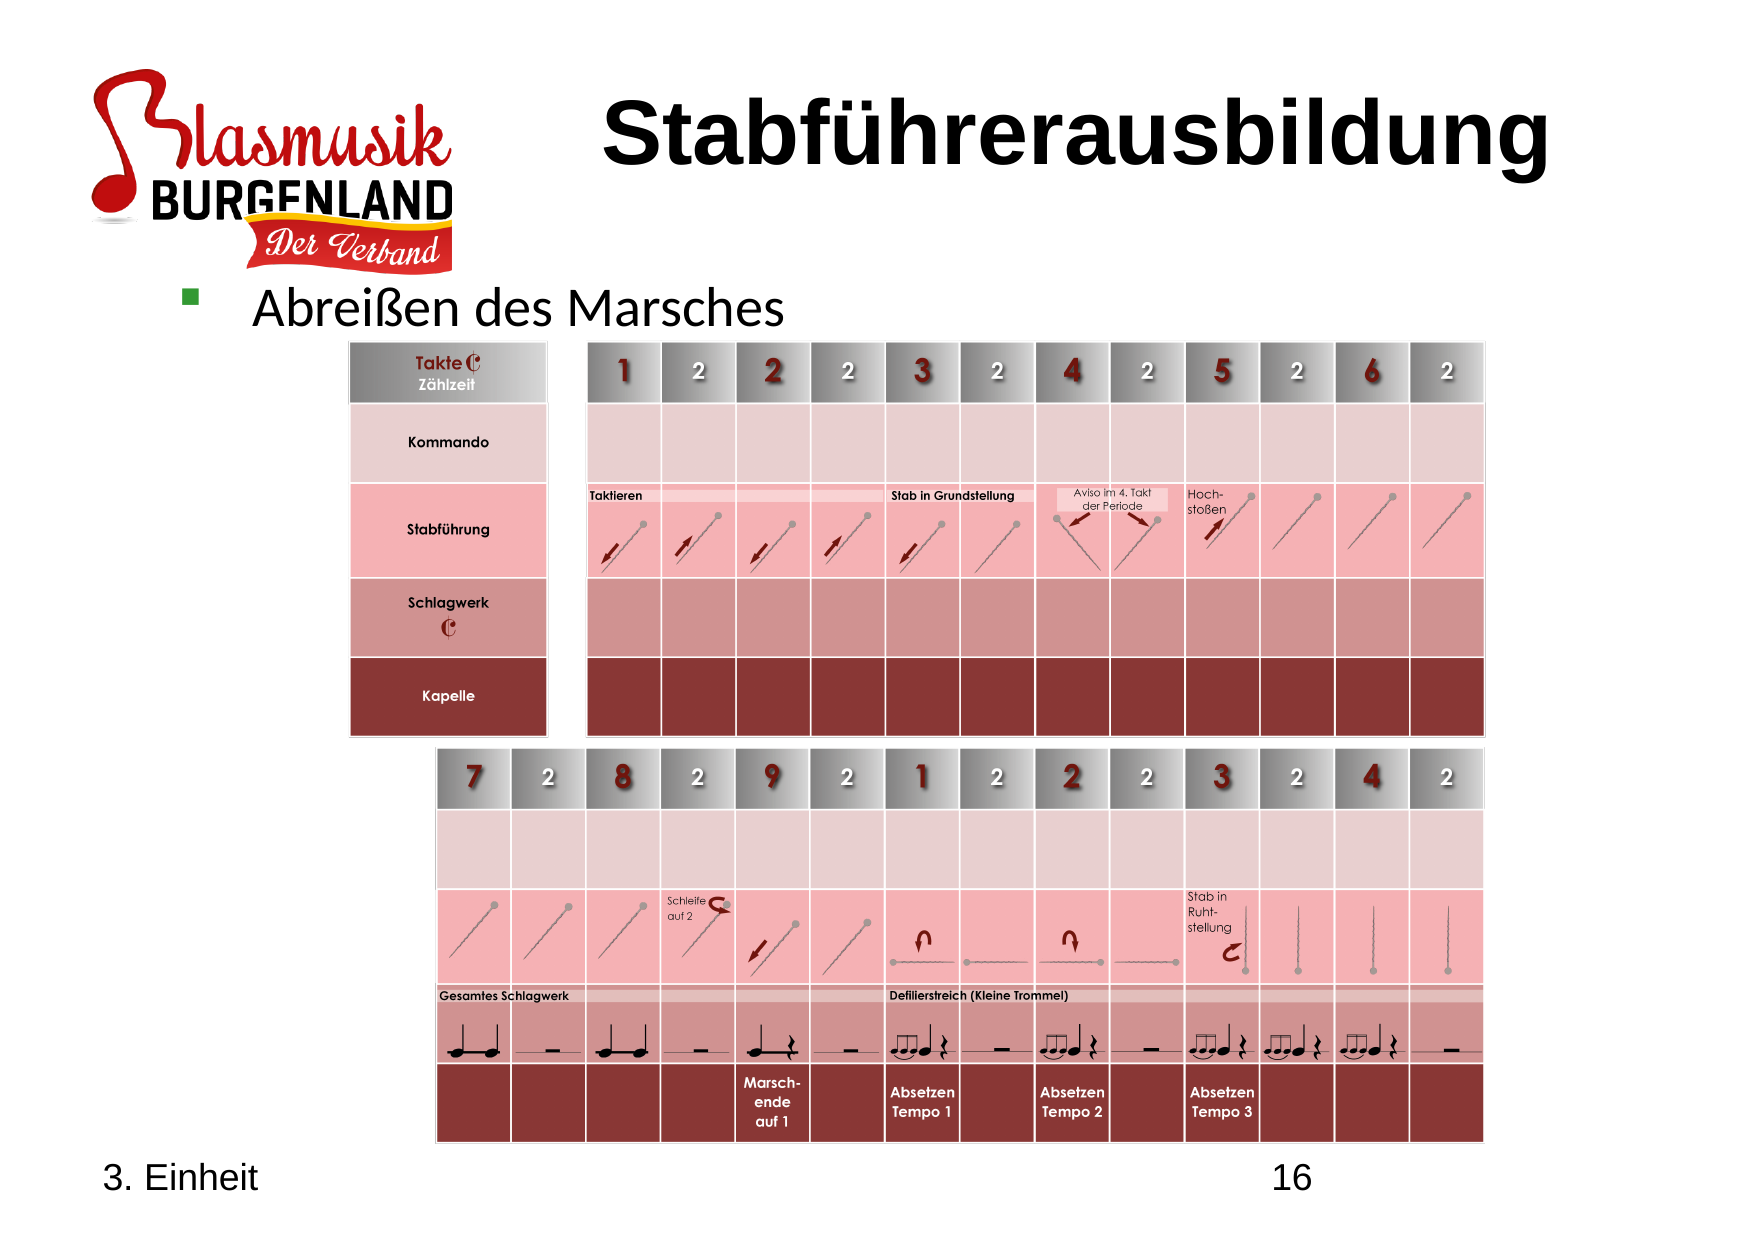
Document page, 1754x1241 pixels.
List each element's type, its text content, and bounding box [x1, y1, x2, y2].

list Abreißen des Marsches [87, 274, 1665, 1129]
subtitle Stabführerausbildung [486, 65, 1669, 278]
picture [332, 332, 1515, 1150]
picture [91, 69, 452, 274]
slide_number 16 [1256, 1149, 1665, 1215]
slide_number 3. Einheit [87, 1149, 497, 1215]
